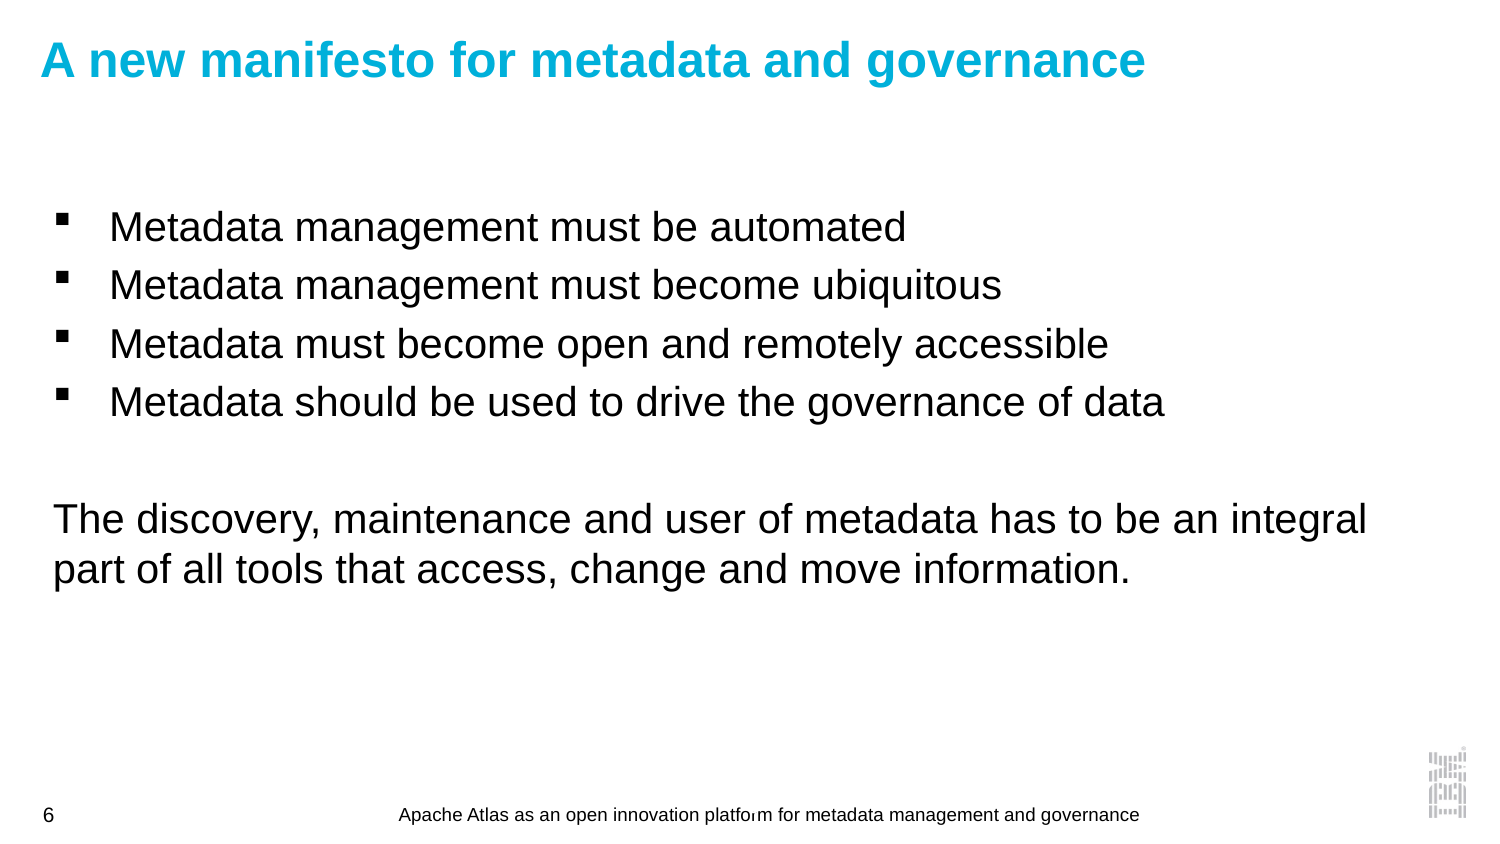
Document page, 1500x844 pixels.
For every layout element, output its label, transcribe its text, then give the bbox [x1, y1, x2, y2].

text_box 6 [578, 782, 929, 827]
title A new manifesto for metadata and governance [25, 20, 1463, 161]
picture [1429, 746, 1466, 818]
list Metadata management must be automated Metadata management must become ubiquitous Metadata must become open and remotely accessible Metadata should be used to drive the governance of data The discovery, maintenance and user of metadata has to be an integral part of all tools that access, change and move information. [37, 192, 1462, 774]
